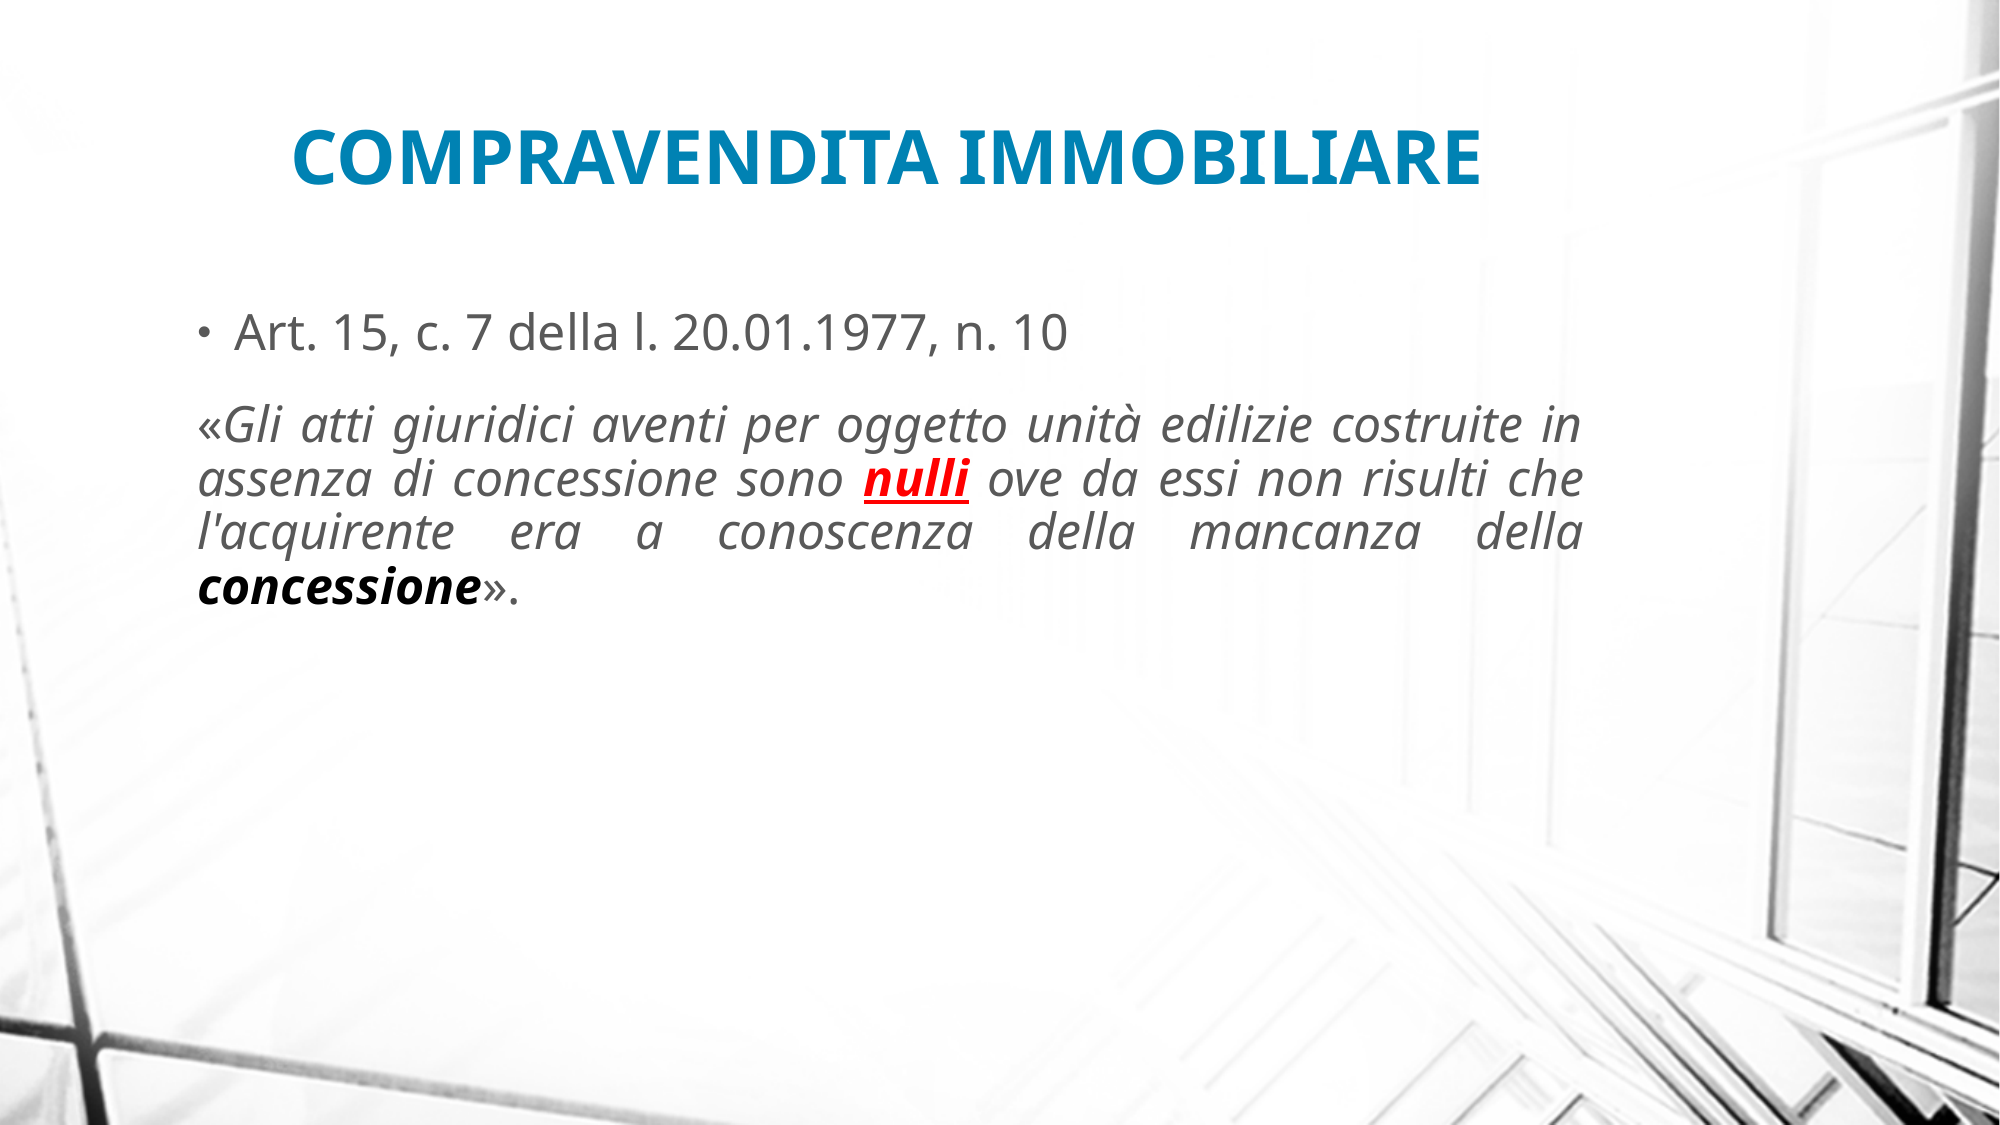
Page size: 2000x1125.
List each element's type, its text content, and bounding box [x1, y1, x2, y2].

text_box COMPRAVENDITA IMMOBILIARE [174, 68, 1600, 206]
list Art. 15, c. 7 della l. 20.01.1977, n. 10 «Gli atti giuridici aventi per oggetto unità edilizie costruite in assenza di concessione sono nulli ove da essi non risulti che l'acquirente era a conoscenza della mancanza della concessione». [174, 299, 1600, 988]
picture [0, 0, 2000, 1125]
